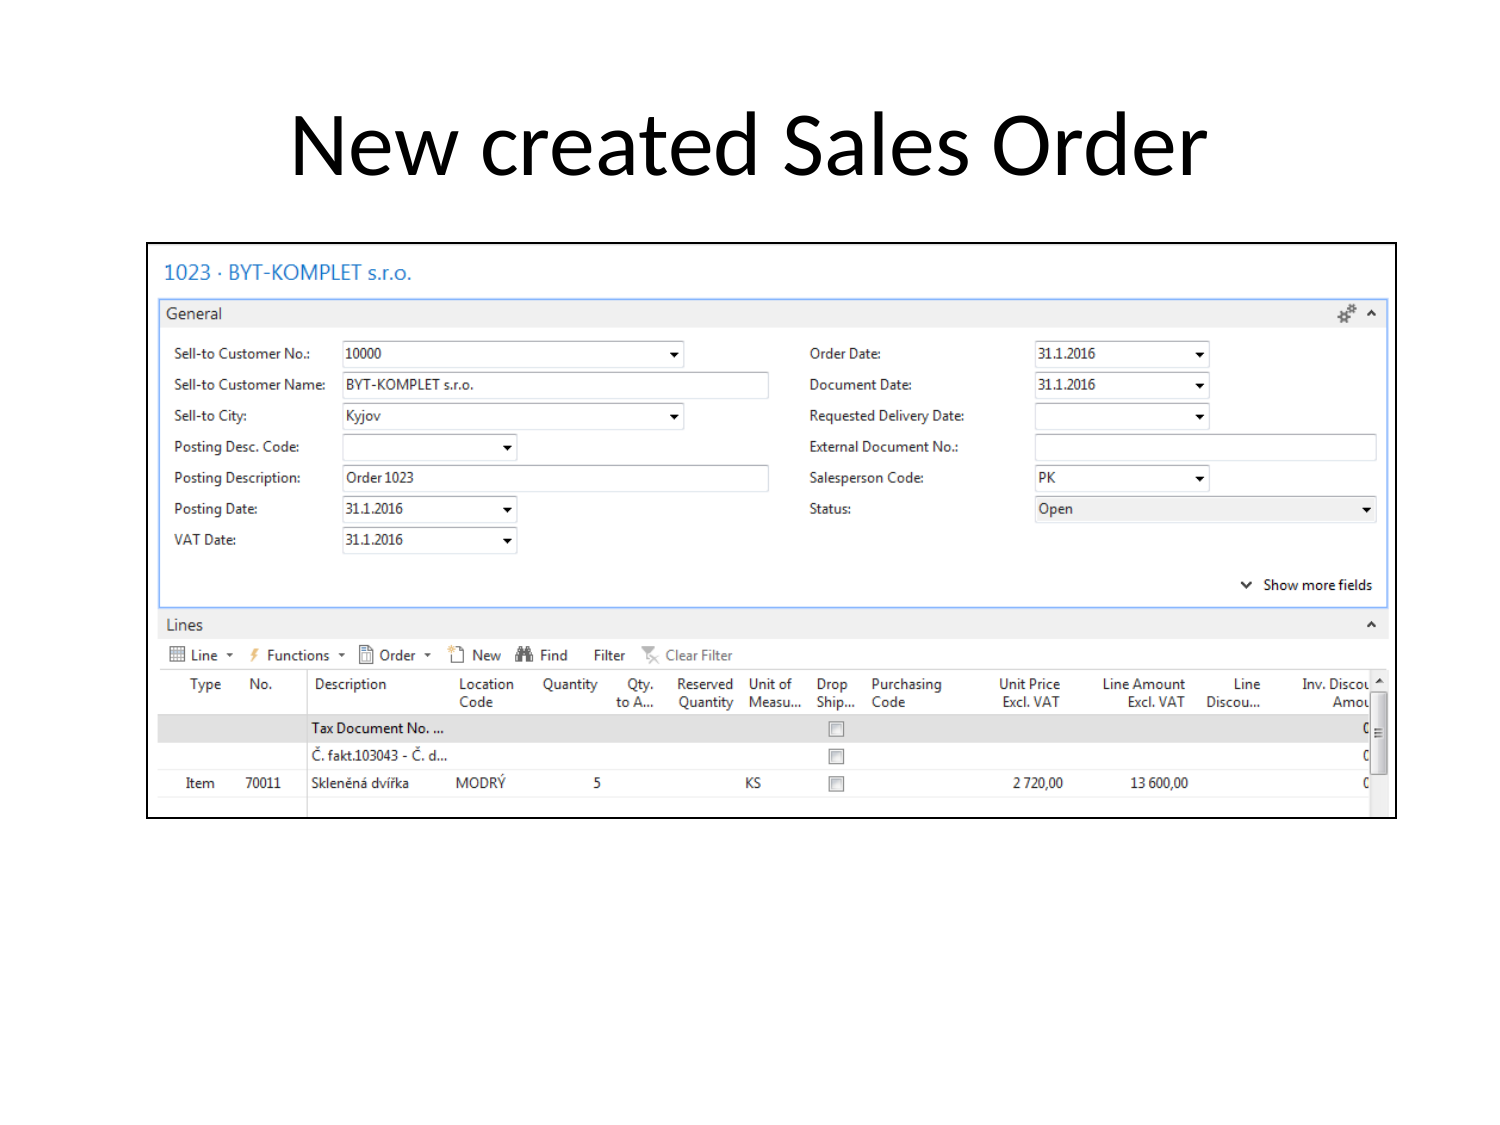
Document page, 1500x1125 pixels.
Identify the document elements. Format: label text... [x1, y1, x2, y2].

title New created Sales Order [75, 45, 1425, 233]
picture [147, 243, 1396, 818]
